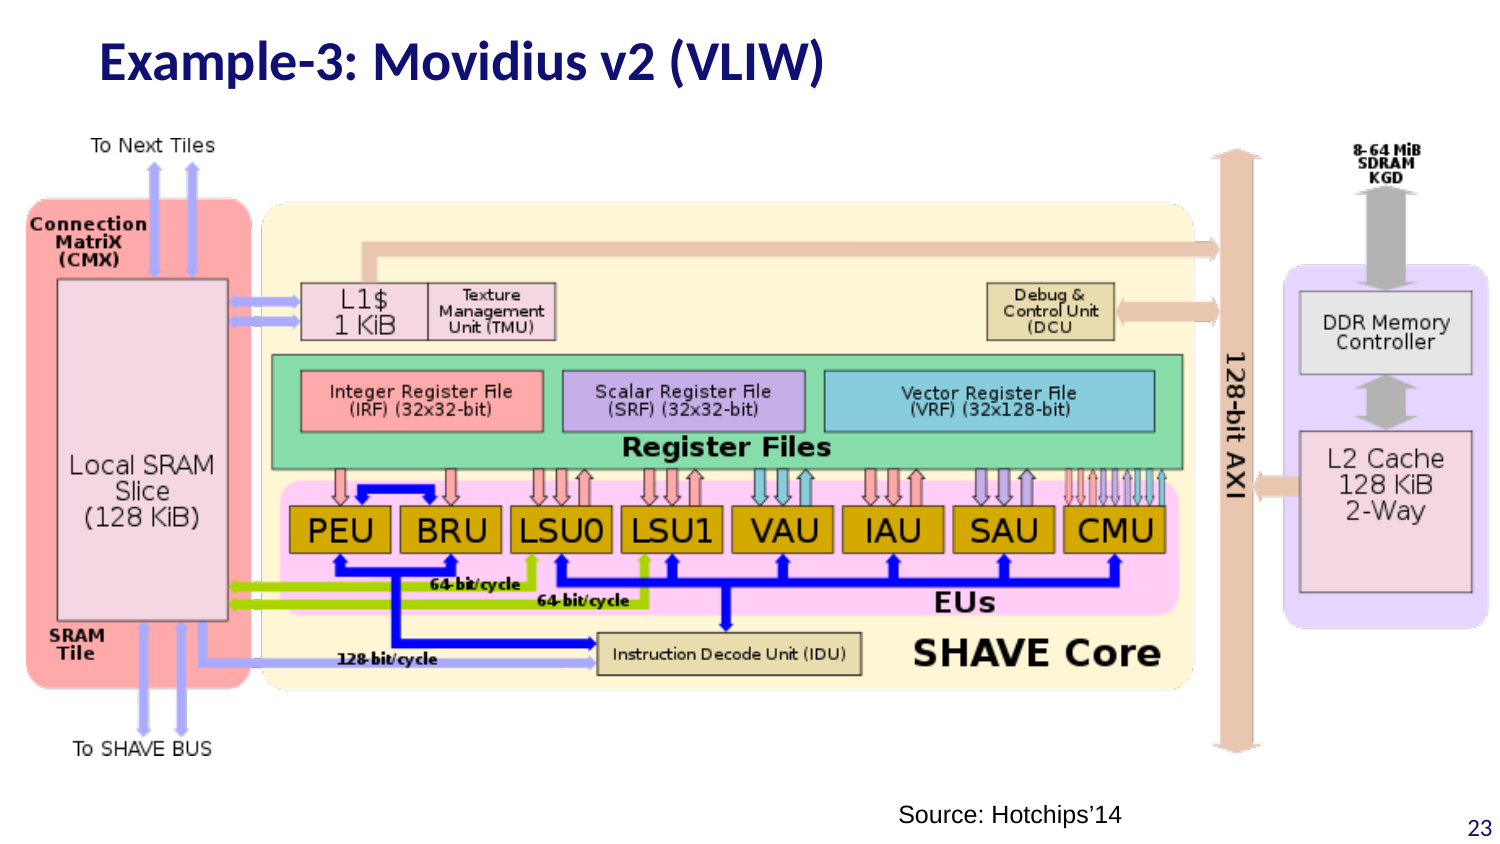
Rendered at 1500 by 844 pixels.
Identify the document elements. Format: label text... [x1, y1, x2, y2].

text_box Source: Hotchips’14 [883, 791, 1182, 844]
text_box Example-3: Movidius v2 (VLIW) [99, 24, 1400, 90]
text_box ‹#› [1425, 811, 1493, 844]
picture [25, 138, 1489, 757]
